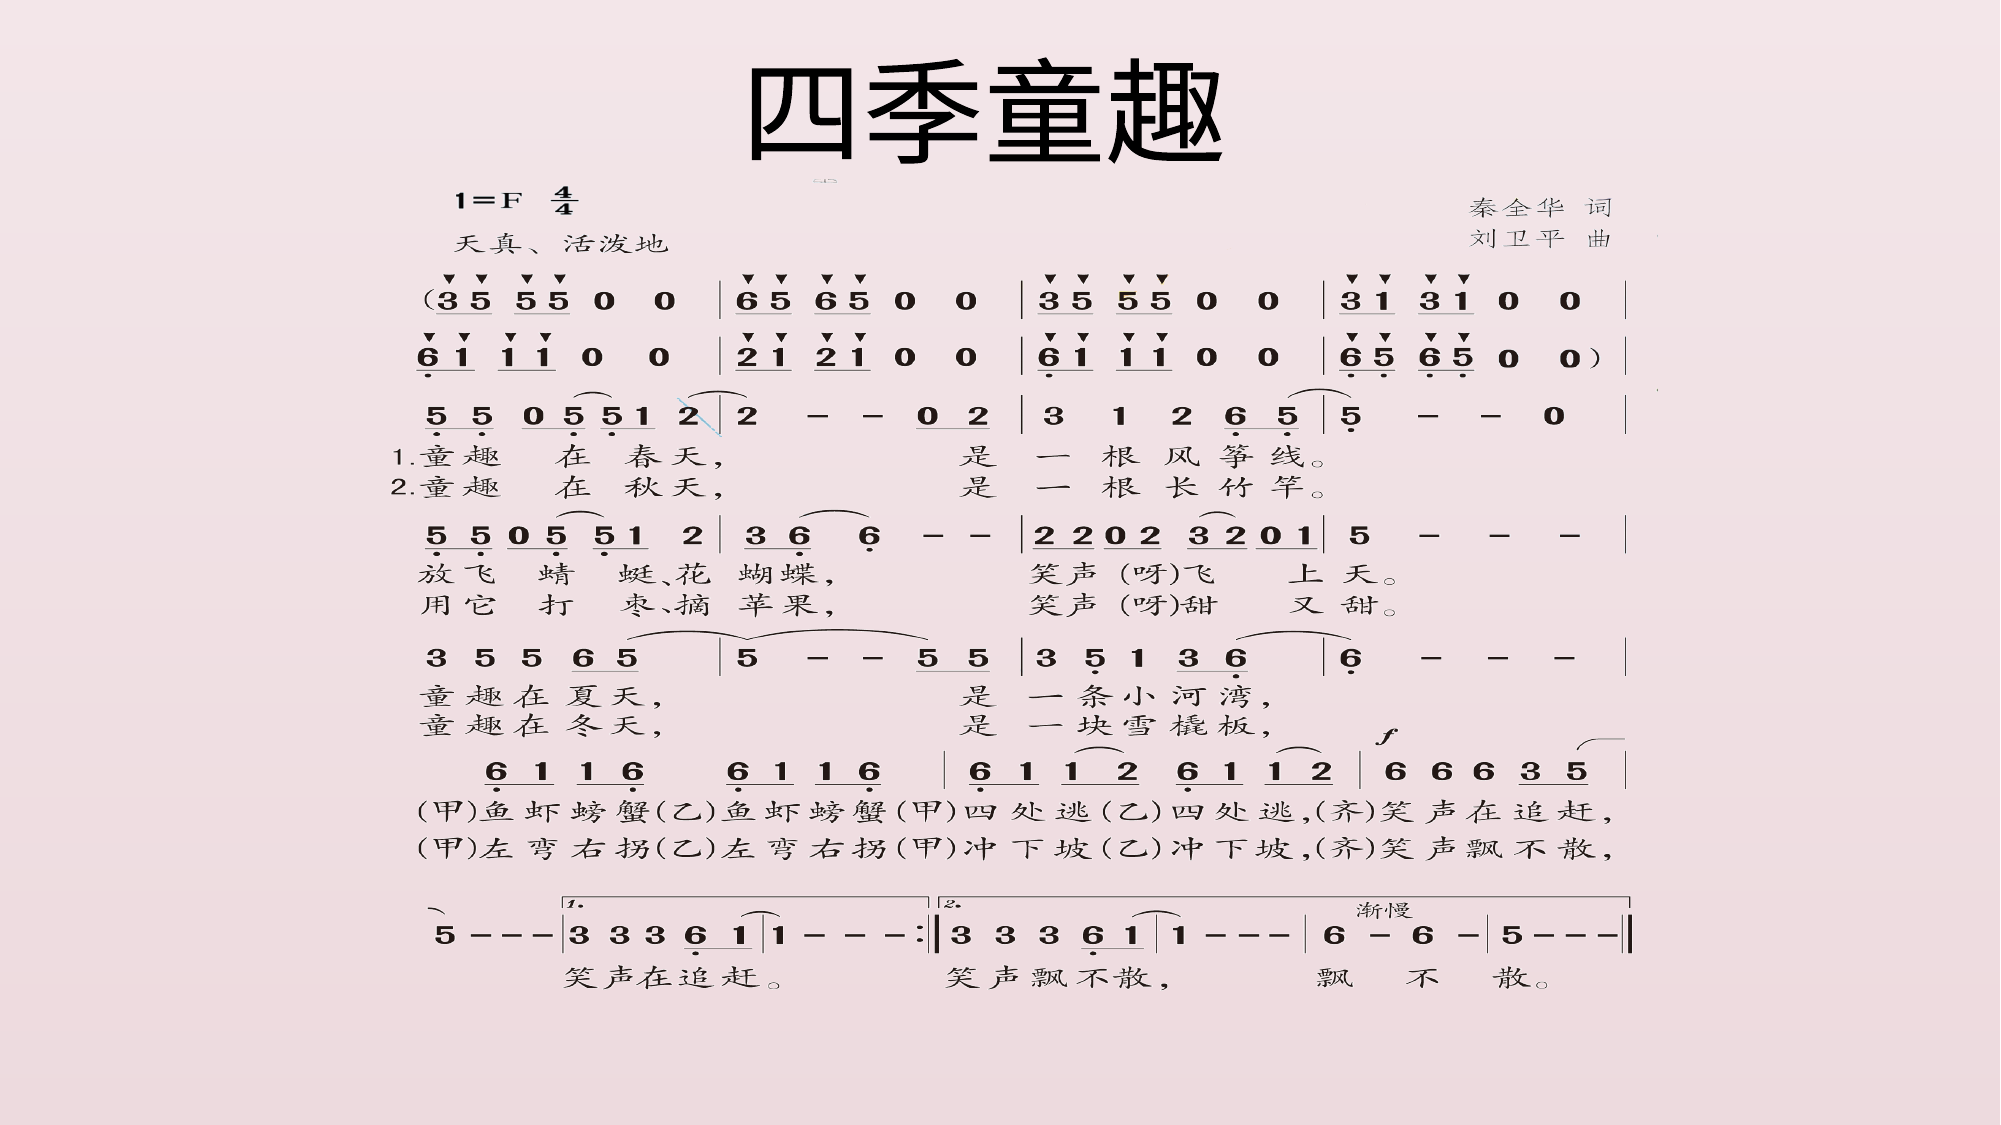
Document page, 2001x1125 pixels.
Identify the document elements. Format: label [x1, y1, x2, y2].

picture [370, 179, 1658, 1002]
